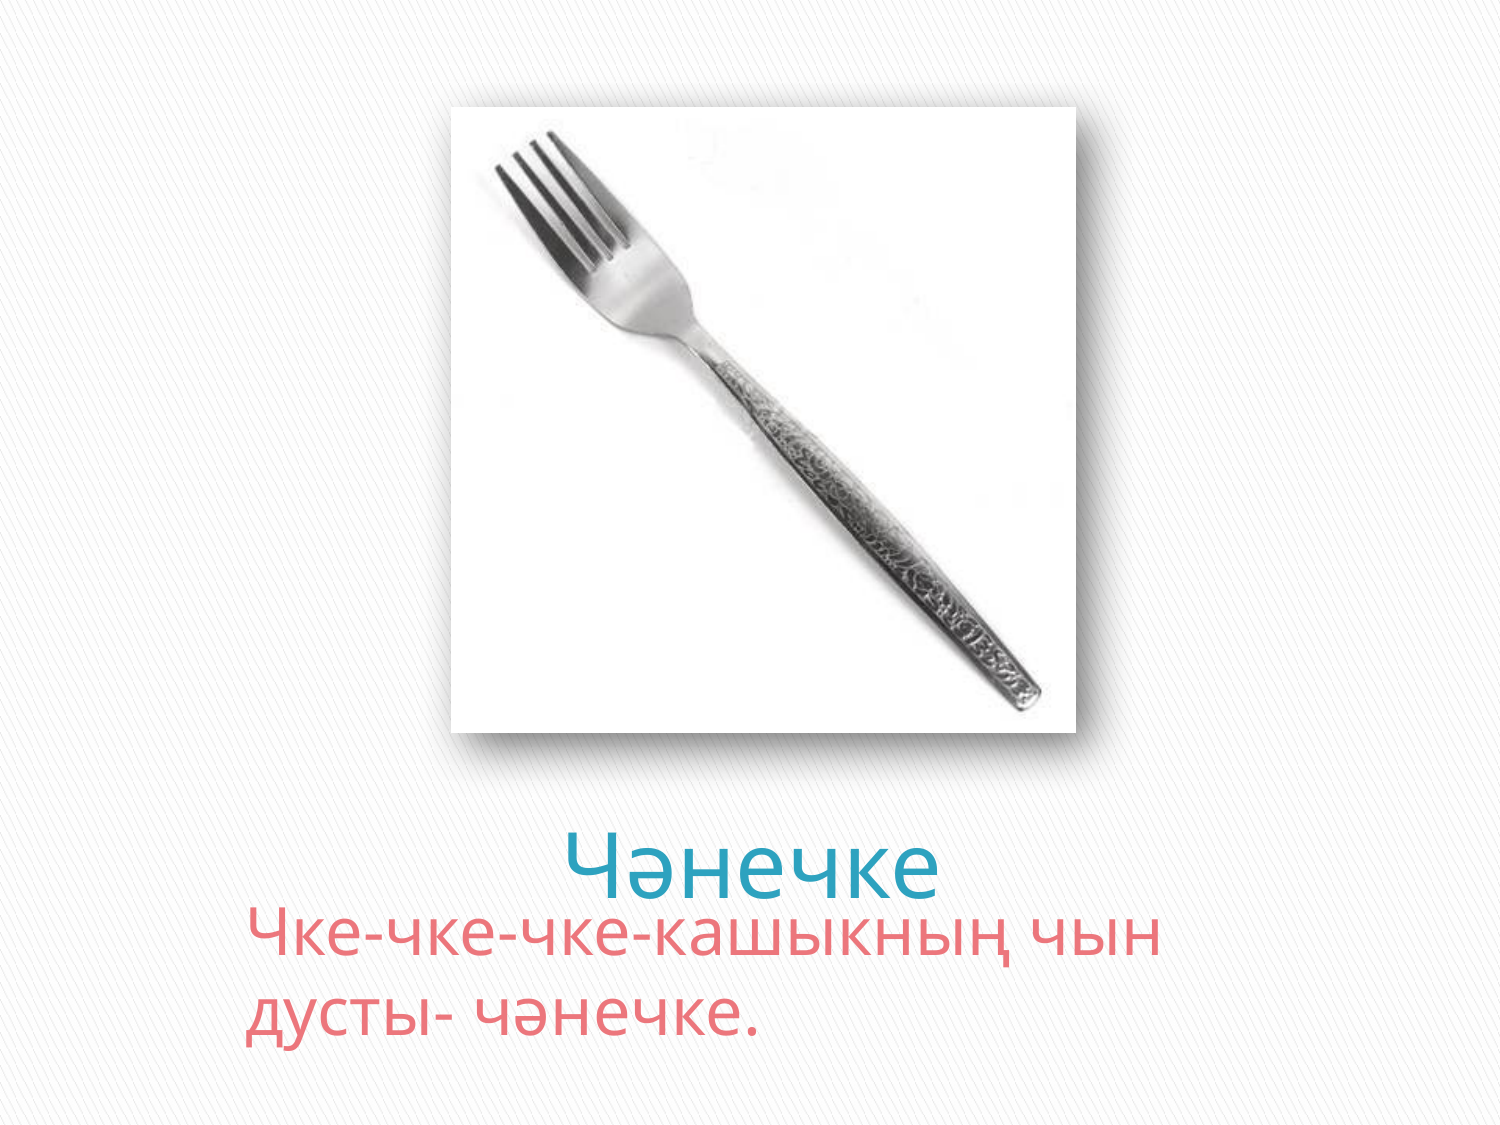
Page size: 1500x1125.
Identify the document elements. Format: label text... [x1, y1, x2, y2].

list Чке-чке-чке-кашыкның чын дусты- чәнечке. [230, 881, 1366, 1032]
title Чәнечке [150, 800, 1378, 875]
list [450, 107, 1077, 733]
